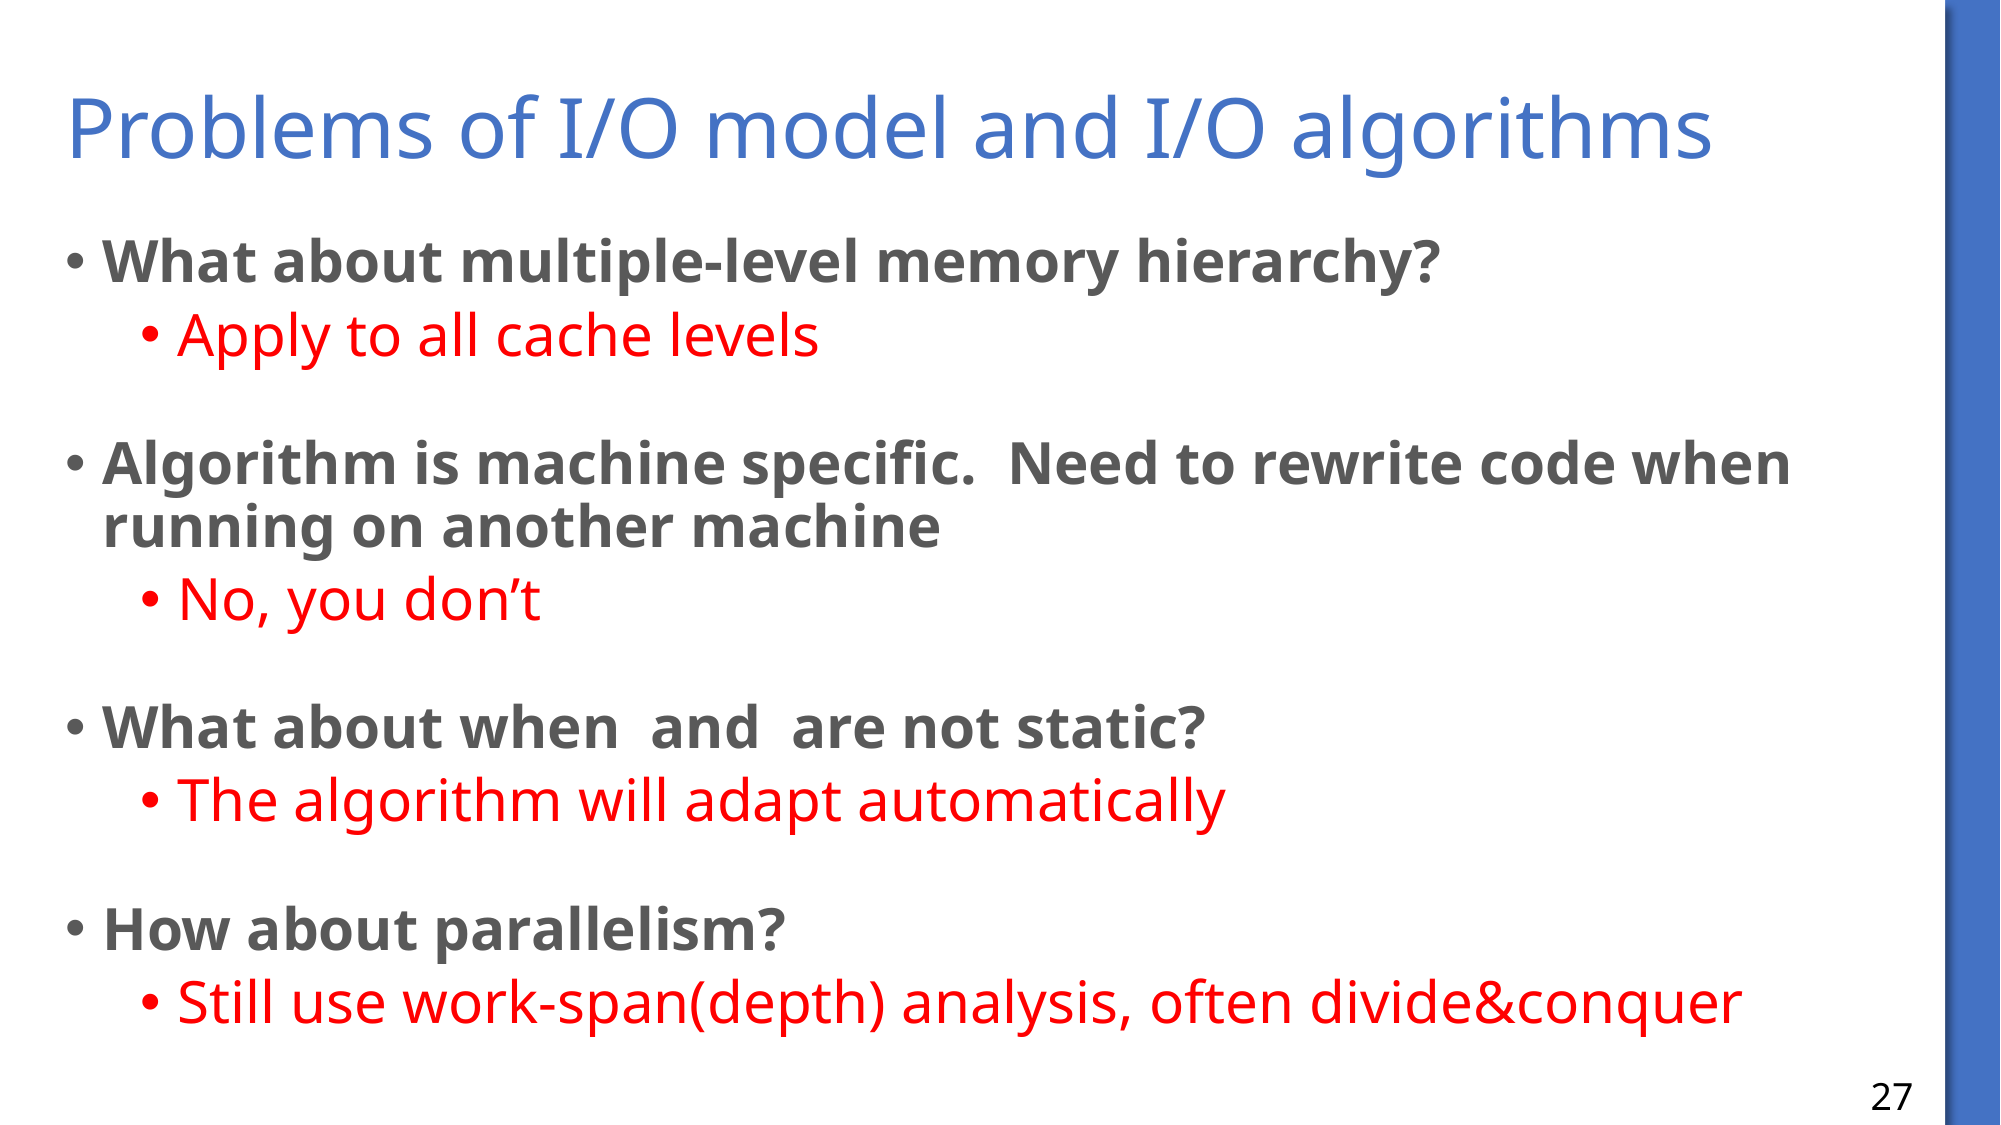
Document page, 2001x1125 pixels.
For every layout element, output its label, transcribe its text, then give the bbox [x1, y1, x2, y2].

slide_number 27 [1855, 1065, 1985, 1125]
title Problems of I/O model and I/O algorithms [50, 75, 1900, 188]
